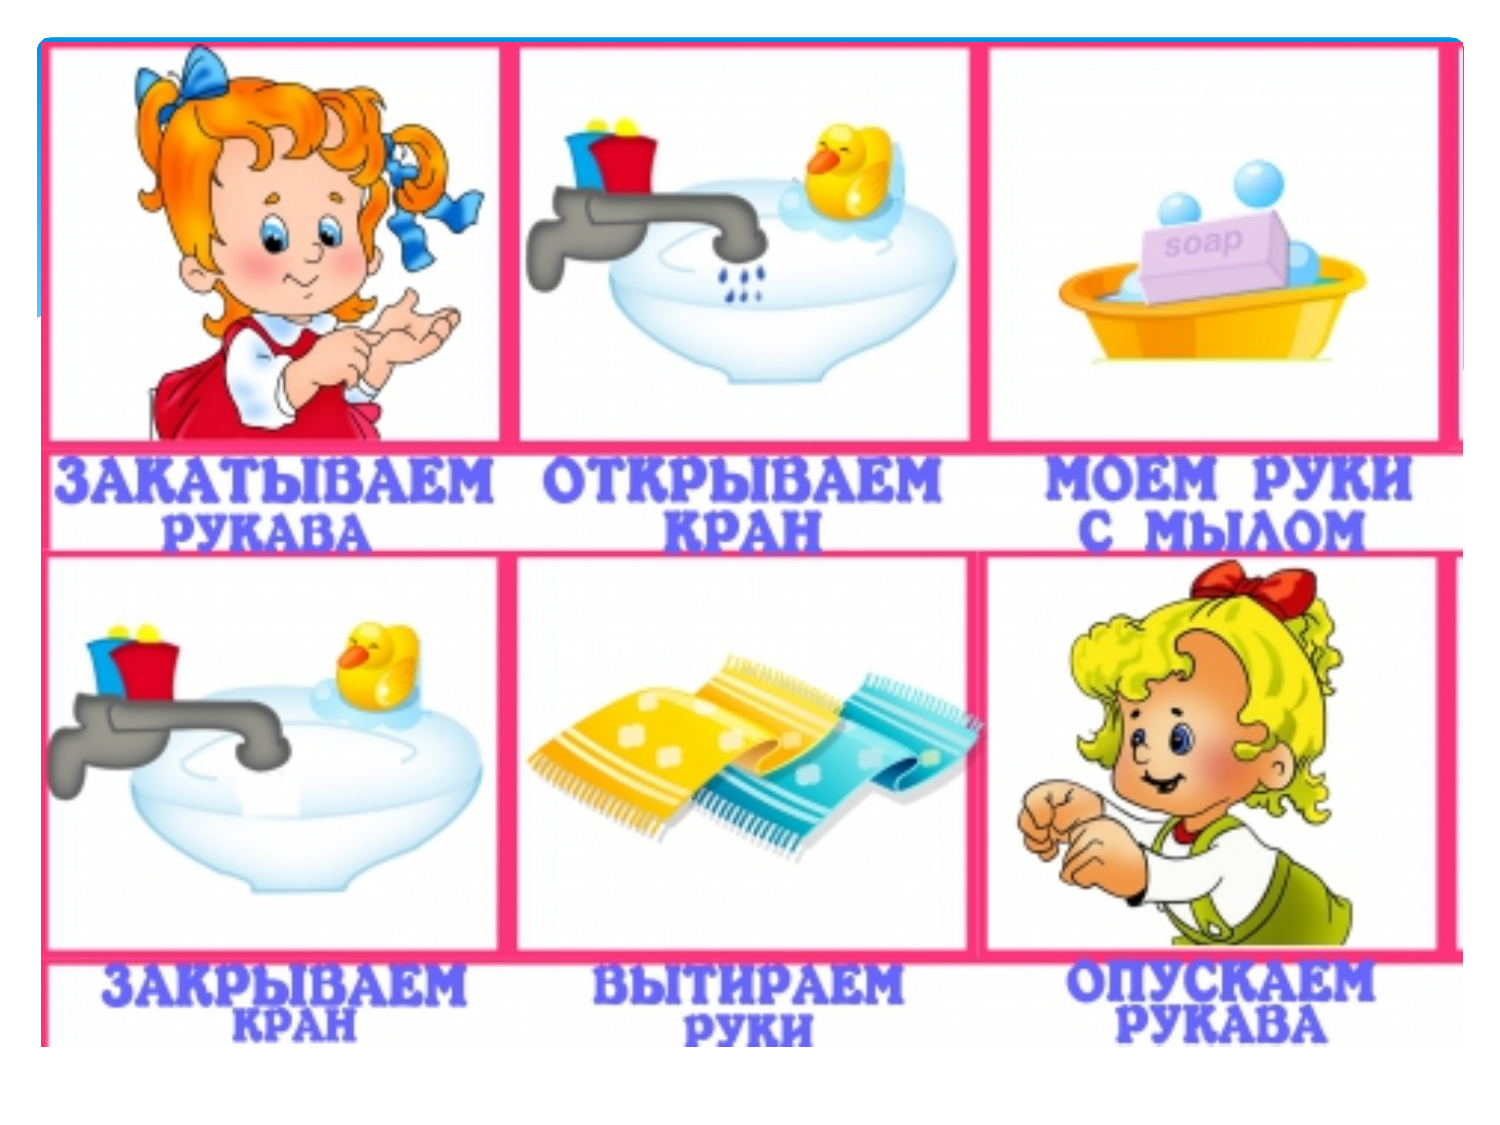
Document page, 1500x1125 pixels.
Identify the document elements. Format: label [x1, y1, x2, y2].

picture [41, 42, 1464, 1047]
